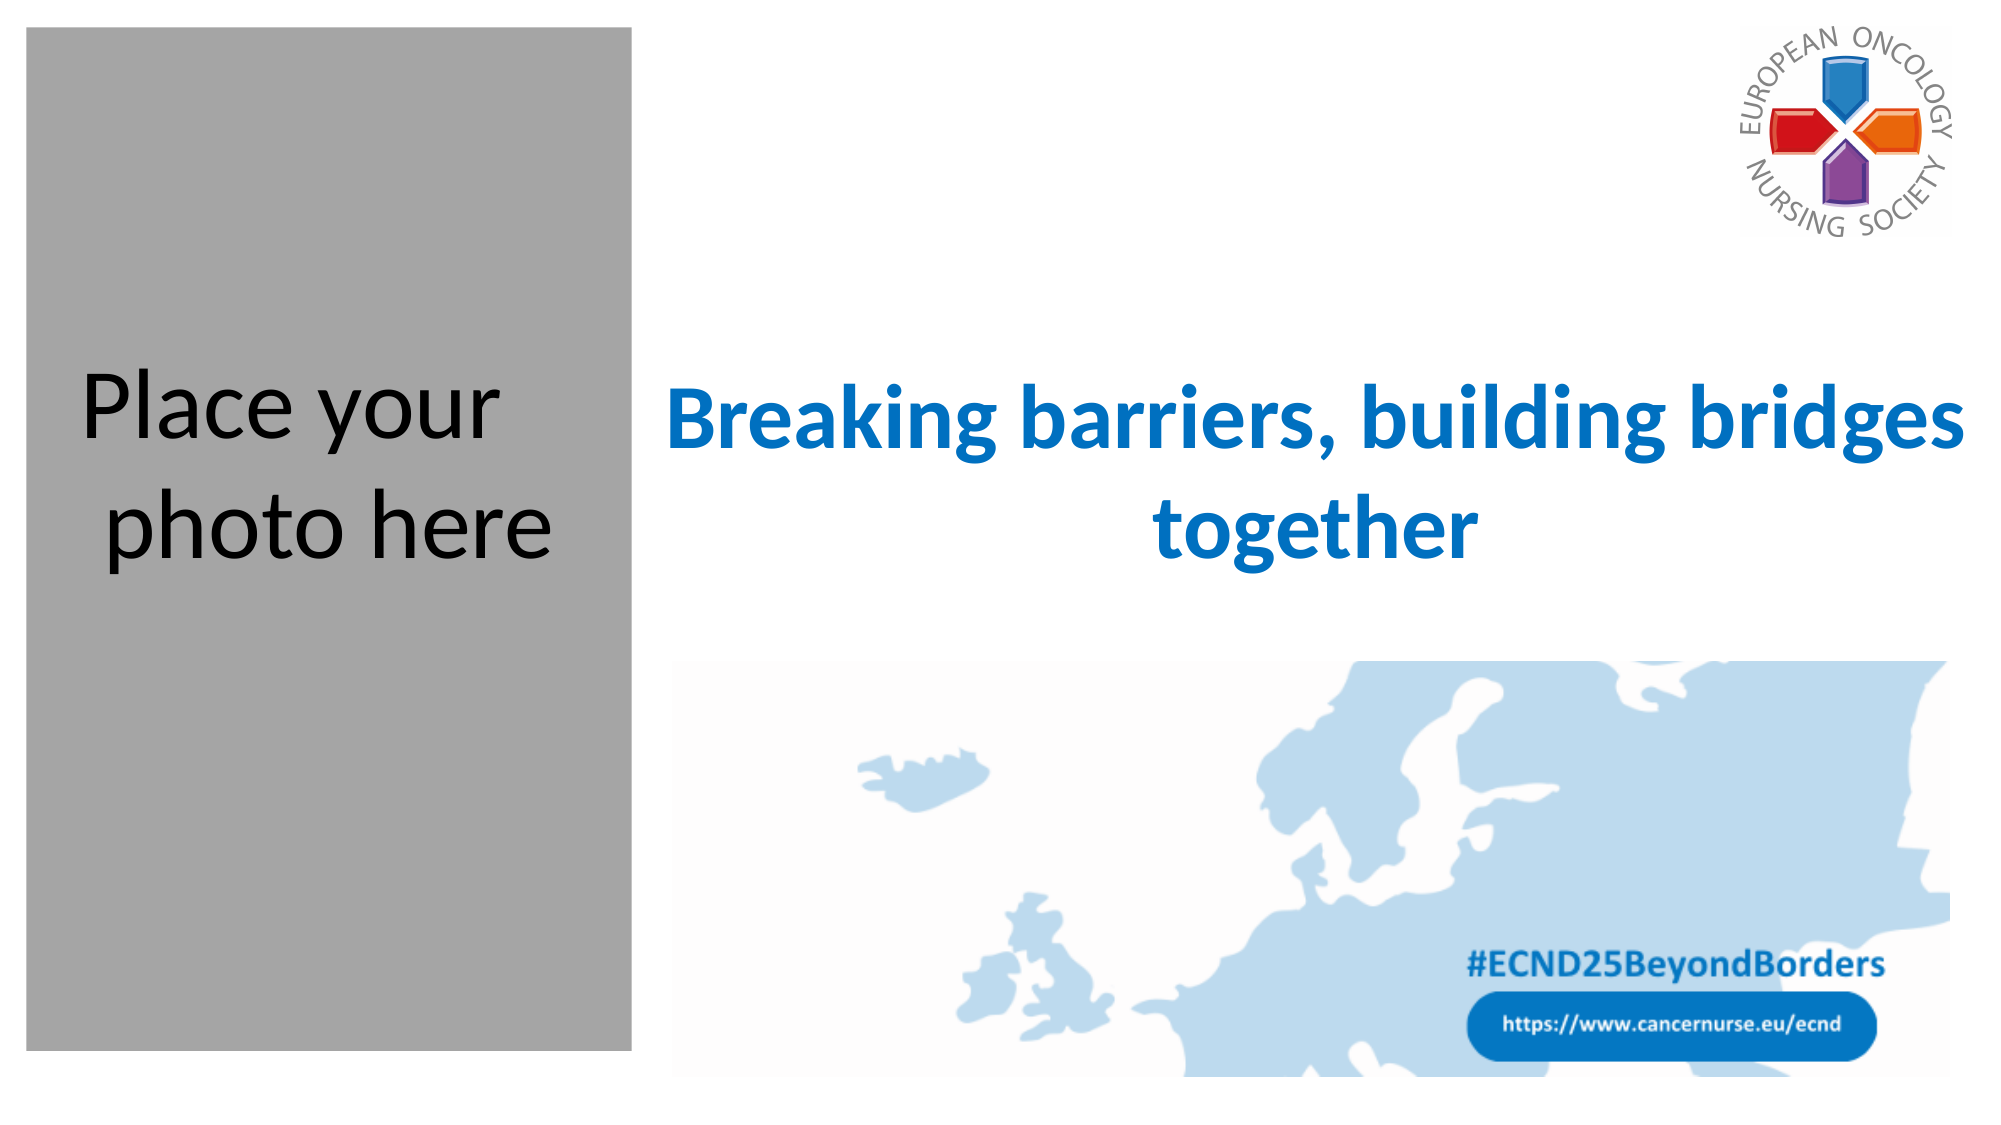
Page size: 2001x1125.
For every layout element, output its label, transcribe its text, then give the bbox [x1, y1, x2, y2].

picture [672, 661, 1950, 1077]
text_box Place your photo here [66, 330, 592, 586]
text_box [25, 26, 633, 1052]
text_box Breaking barriers, building bridges together [631, 349, 2000, 585]
picture [1740, 26, 1952, 237]
